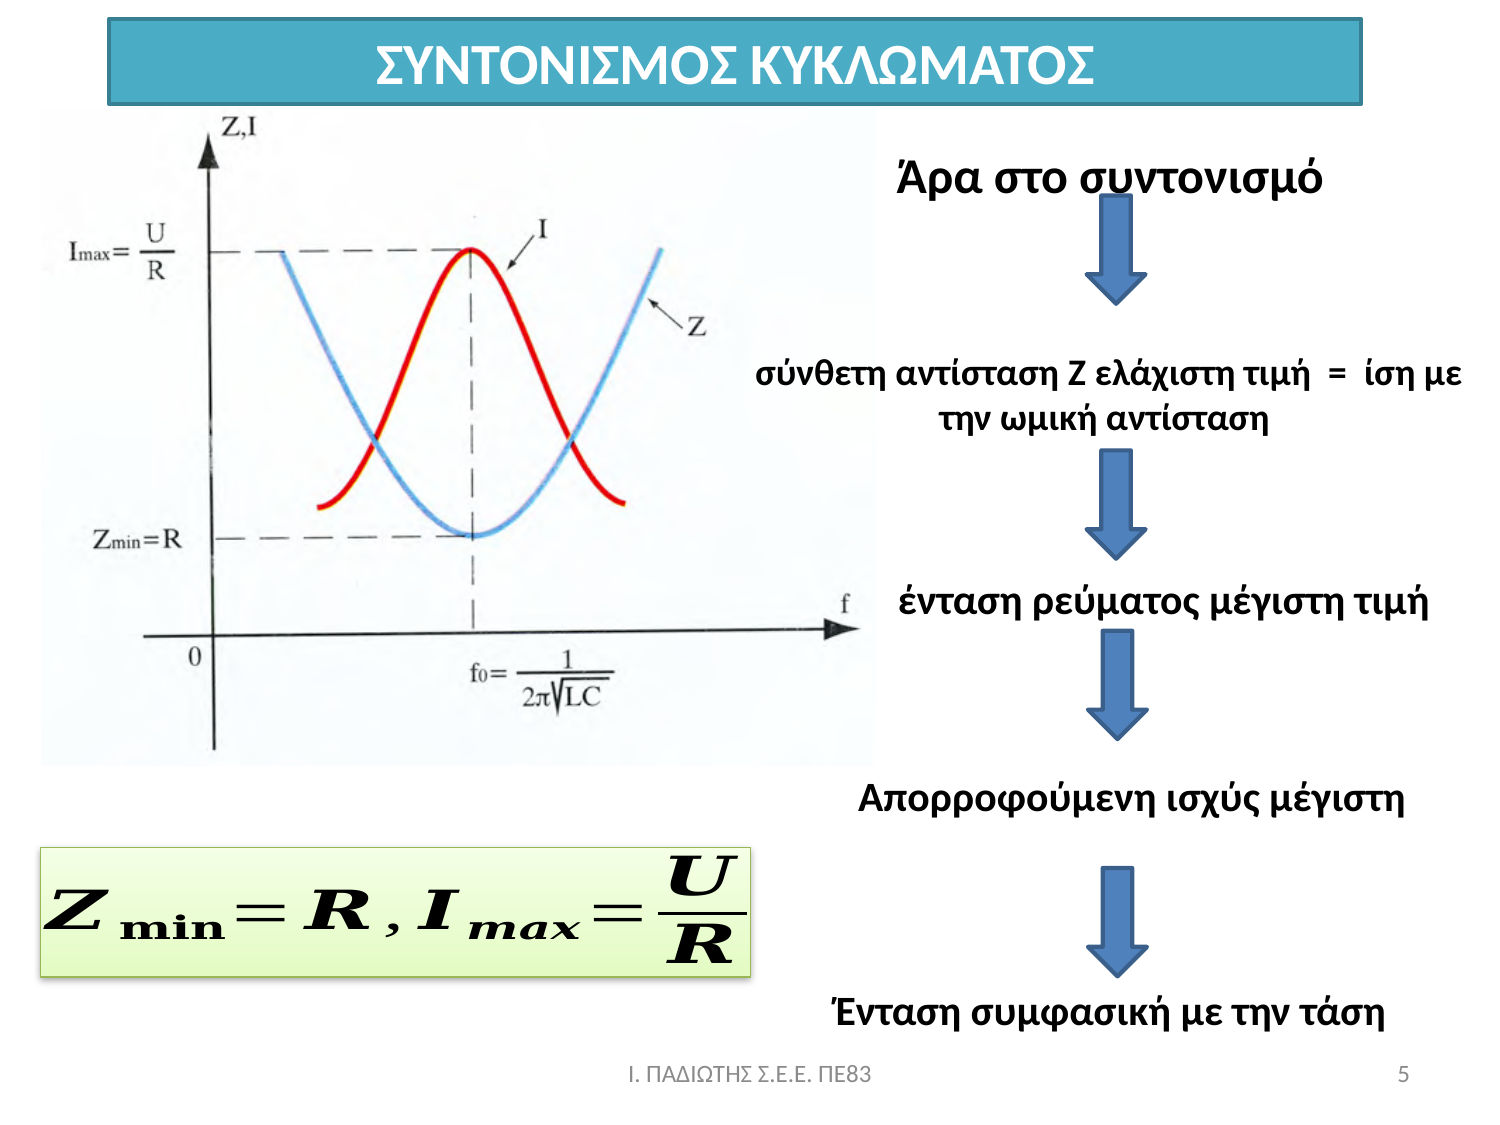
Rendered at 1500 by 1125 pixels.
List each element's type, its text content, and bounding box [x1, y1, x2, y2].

text_box [1085, 628, 1149, 742]
text_box [1084, 193, 1148, 306]
text_box [1084, 448, 1148, 561]
footer Ι. ΠΑΔΙΩΤΗΣ Σ.Ε.Ε. ΠΕ83 [512, 1042, 988, 1103]
text_box ΣΥΝΤΟΝΙΣΜΟΣ ΚΥΚΛΩΜΑΤΟΣ [107, 17, 1363, 105]
text_box Άρα στο συντονισμό [741, 75, 1492, 211]
text_box σύνθετη αντίσταση Z ελάχιστη τιμή = ίση με την ωμική αντίσταση [881, 340, 1485, 446]
text_box [1085, 865, 1149, 979]
slide_number 5 [1074, 1042, 1425, 1103]
text_box Ένταση συμφασική με την τάση [820, 976, 1424, 1042]
picture [41, 106, 877, 766]
text_box Απορροφούμενη ισχύς μέγιστη [840, 761, 1424, 827]
text_box ένταση ρεύματος μέγιστη τιμή [881, 565, 1456, 630]
